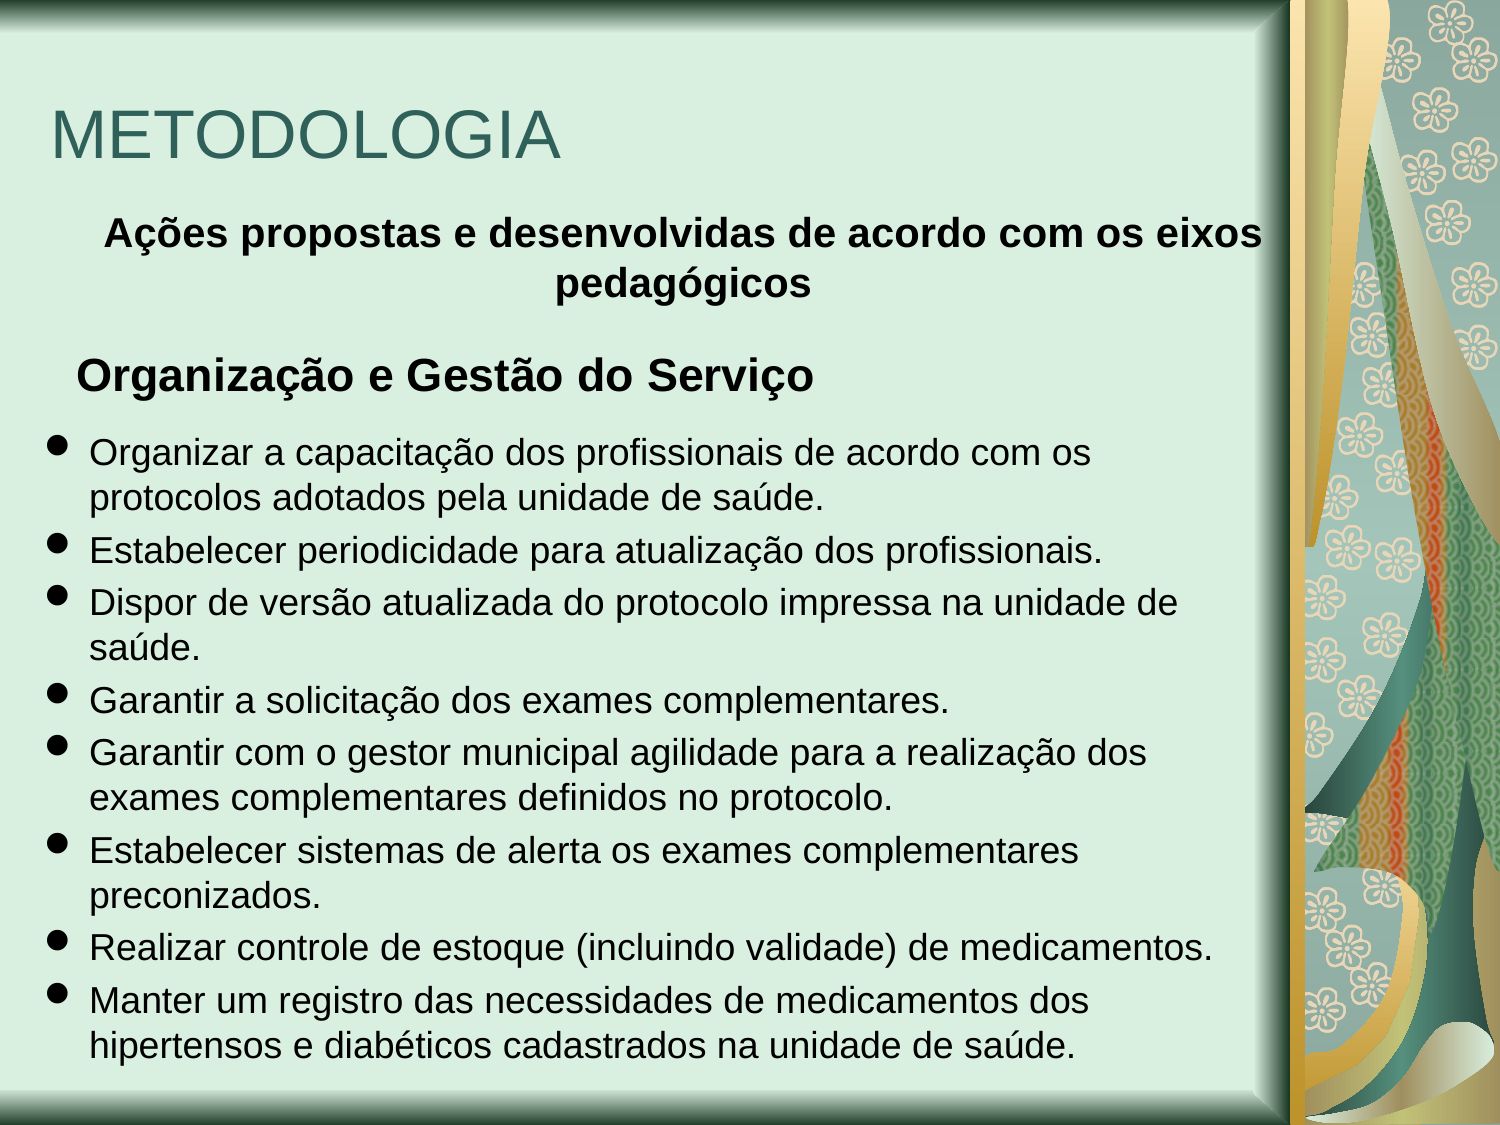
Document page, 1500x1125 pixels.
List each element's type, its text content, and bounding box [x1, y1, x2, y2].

picture [1314, 144, 1500, 936]
text_box Organizar a capacitação dos profissionais de acordo com os protocolos adotados pela unidade de saúde. Estabelecer periodicidade para atualização dos profissionais. Dispor de versão atualizada do protocolo impressa na unidade de saúde. Garantir a solicitação dos exames complementares. Garantir com o gestor municipal agilidade para a realização dos exames complementares definidos no protocolo. Estabelecer sistemas de alerta os exames complementares preconizados. Realizar controle de estoque (incluindo validade) de medicamentos. Manter um registro das necessidades de medicamentos dos hipertensos e diabéticos cadastrados na unidade de saúde. [29, 420, 1282, 1024]
text_box Organização e Gestão do Serviço [61, 338, 1412, 409]
text_box METODOLOGIA [35, 37, 1263, 225]
text_box Ações propostas e desenvolvidas de acordo com os eixos pedagógicos [14, 198, 1353, 313]
